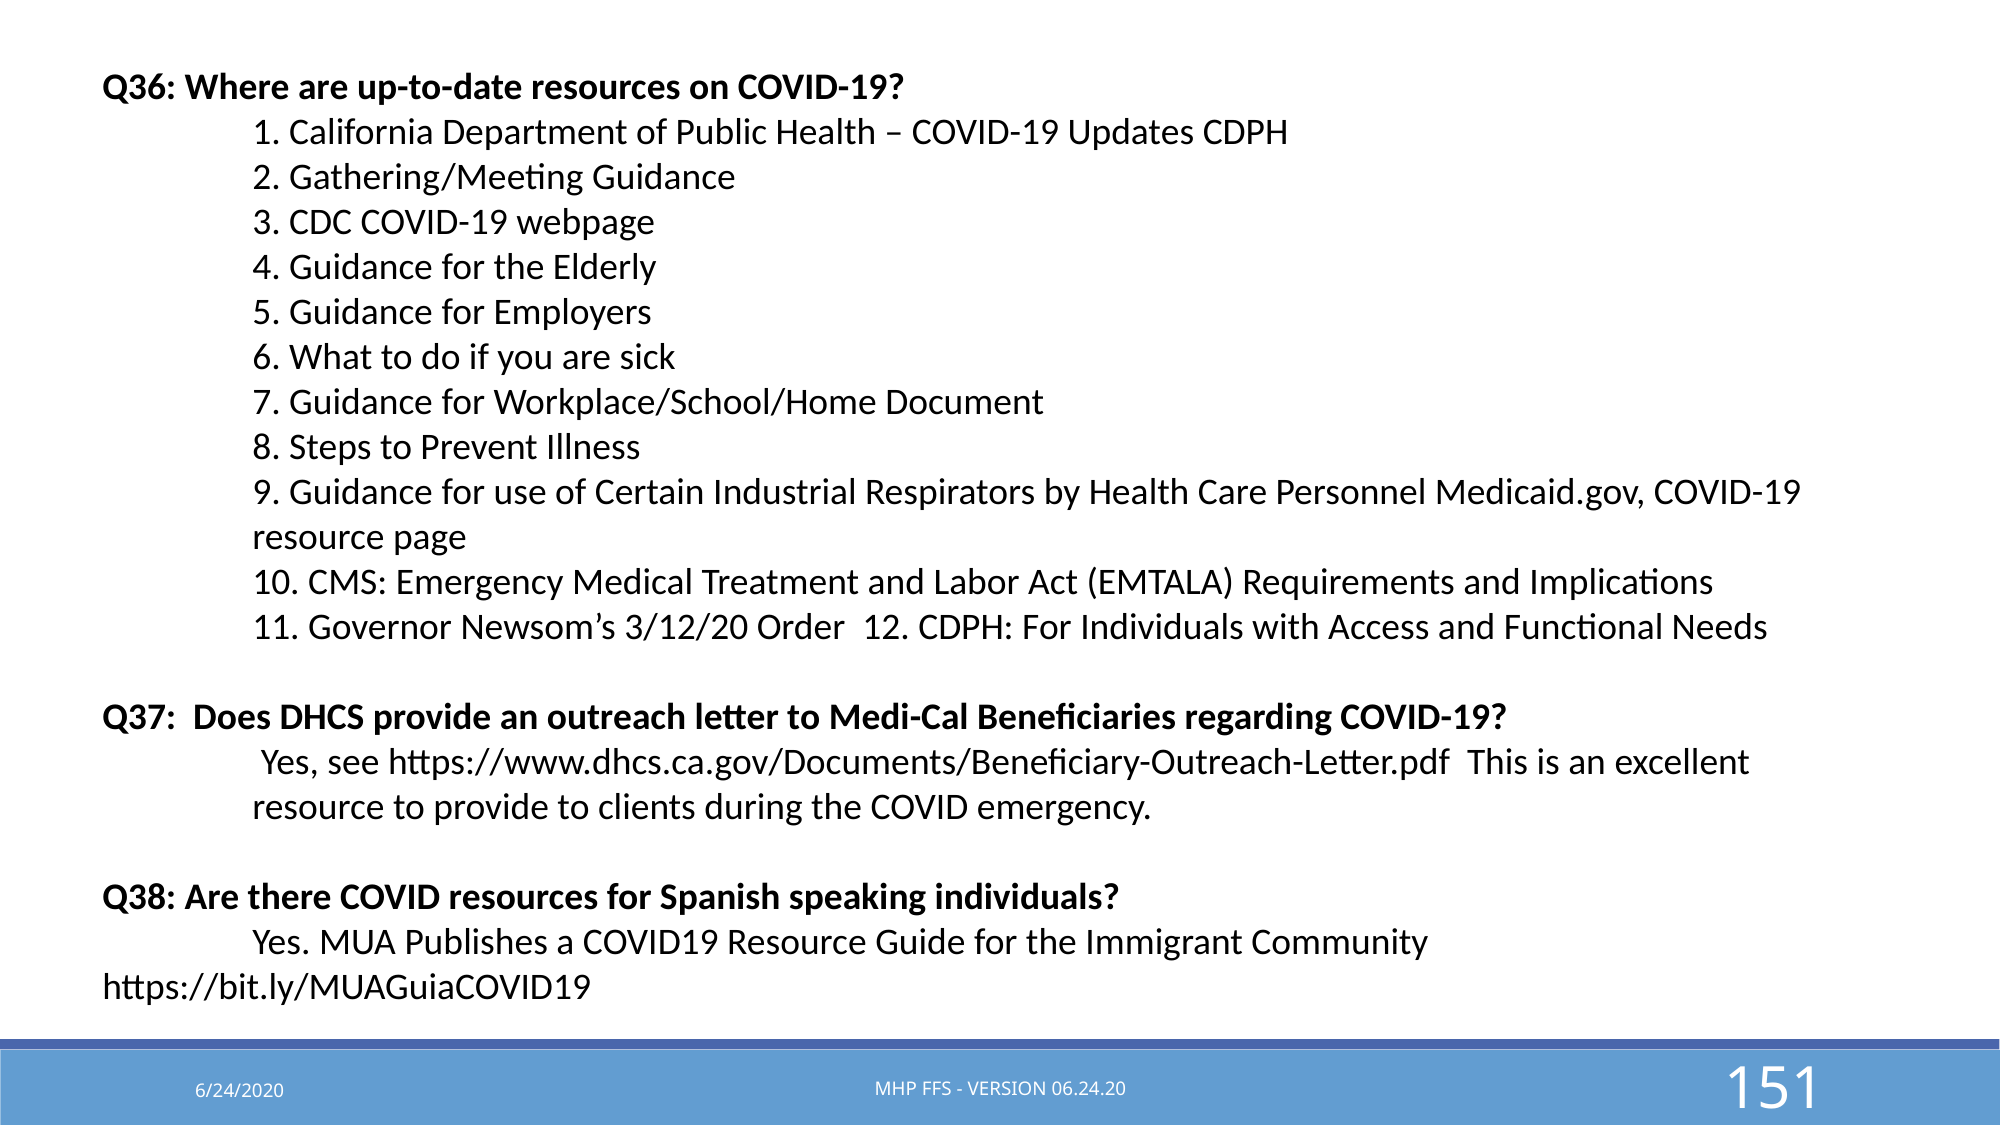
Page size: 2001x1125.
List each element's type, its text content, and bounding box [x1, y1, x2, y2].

footer MHP FFS - Version 06.24.20 [604, 1060, 1396, 1120]
text_box Q36: Where are up-to-date resources on COVID-19? 1. California Department of Public Health – COVID-19 Updates CDPH 2. Gathering/Meeting Guidance 3. CDC COVID-19 webpage 4. Guidance for the Elderly 5. Guidance for Employers 6. What to do if you are sick 7. Guidance for Workplace/School/Home Document 8. Steps to Prevent Illness 9. Guidance for use of Certain Industrial Respirators by Health Care Personnel Medicaid.gov, COVID-19 resource page 10. CMS: Emergency Medical Treatment and Labor Act (EMTALA) Requirements and Implications 11. Governor Newsom’s 3/12/20 Order 12. CDPH: For Individuals with Access and Functional Needs Q37: Does DHCS provide an outreach letter to Medi-Cal Beneficiaries regarding COVID-19? Yes, see https://www.dhcs.ca.gov/Documents/Beneficiary-Outreach-Letter.pdf This is an excellent resource to provide to clients during the COVID emergency. Q38: Are there COVID resources for Spanish speaking individuals? Yes. MUA Publishes a COVID19 Resource Guide for the Immigrant Community https://bit.ly/MUAGuiaCOVID19 [87, 55, 1863, 1060]
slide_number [180, 1059, 586, 1120]
slide_number 151 [1624, 1060, 1840, 1120]
